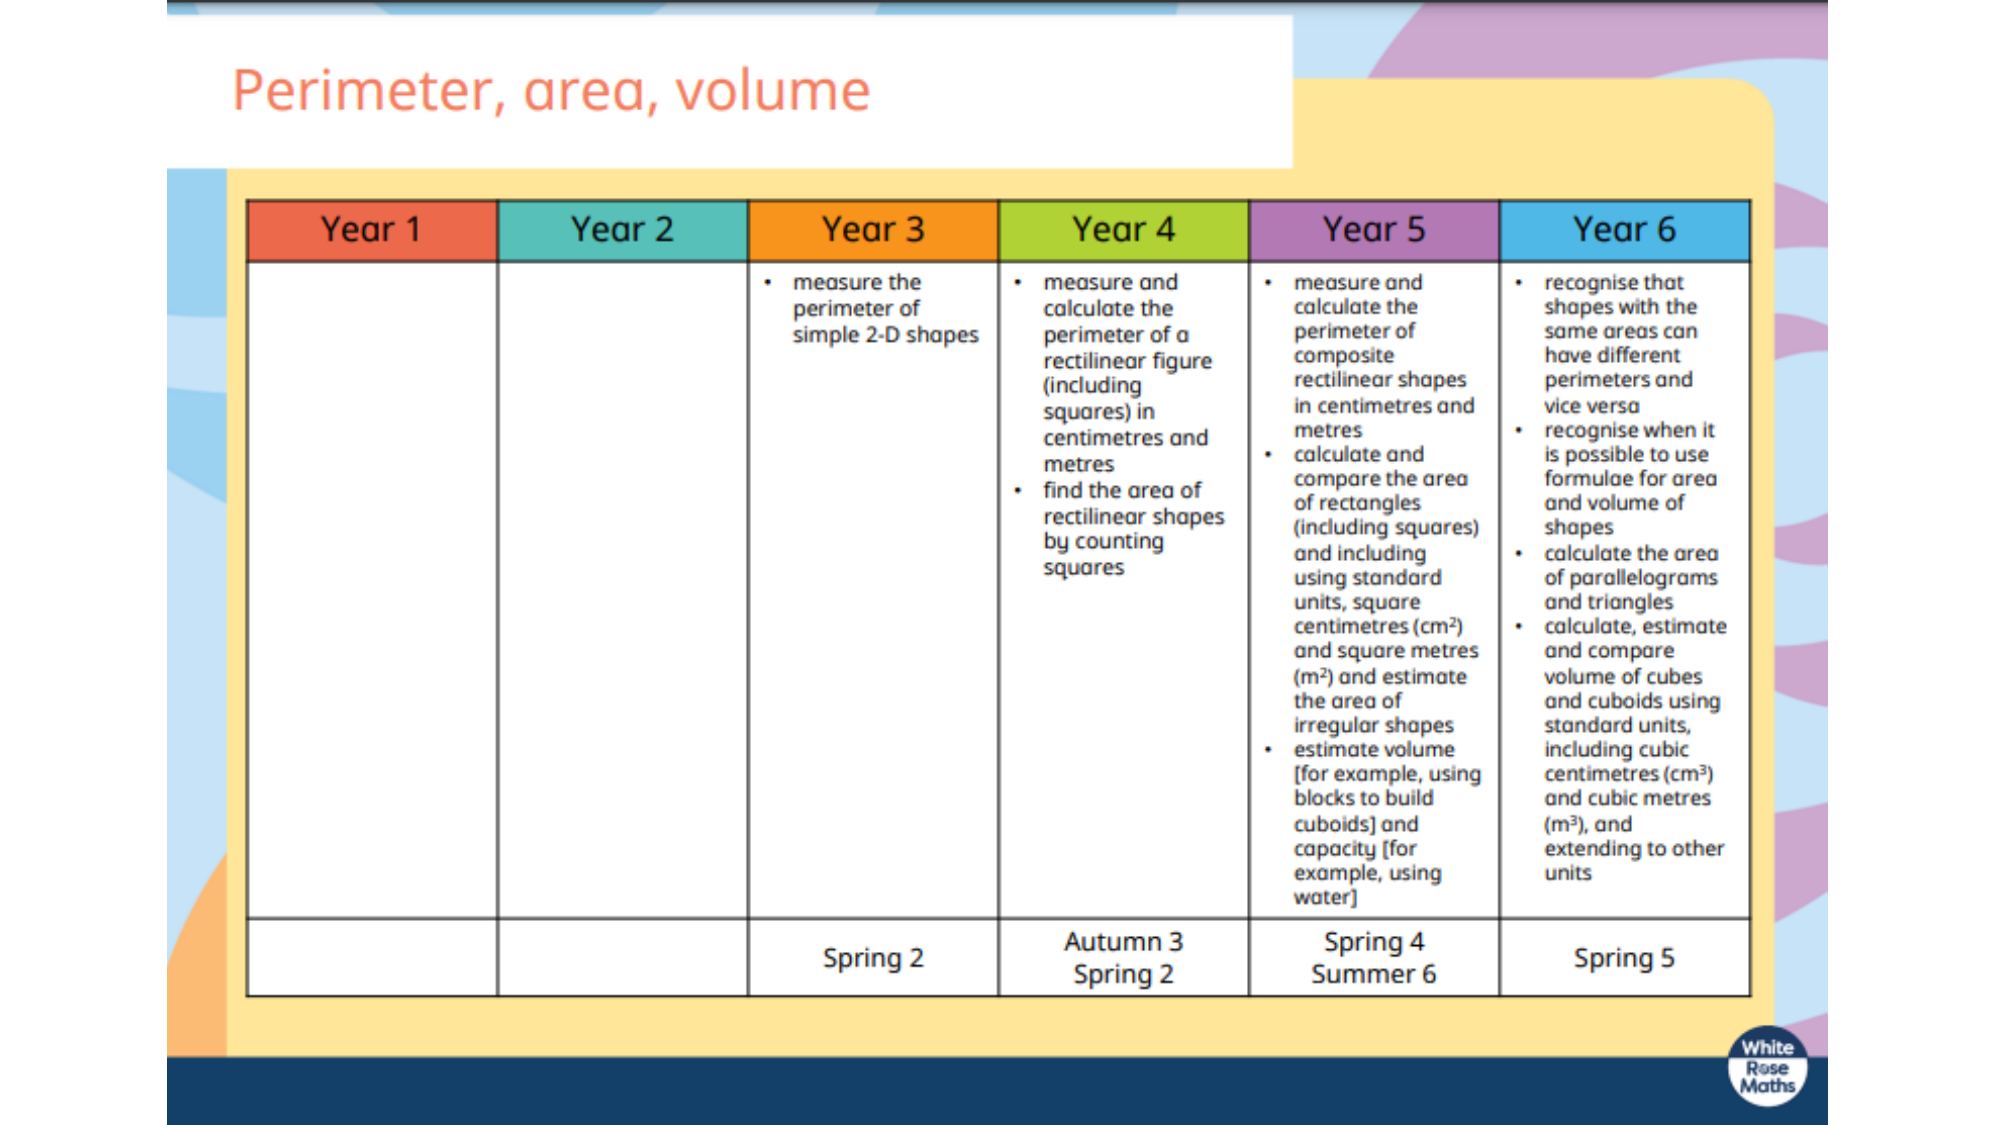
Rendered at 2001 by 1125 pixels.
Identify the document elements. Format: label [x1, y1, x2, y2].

picture [167, 0, 1828, 1125]
